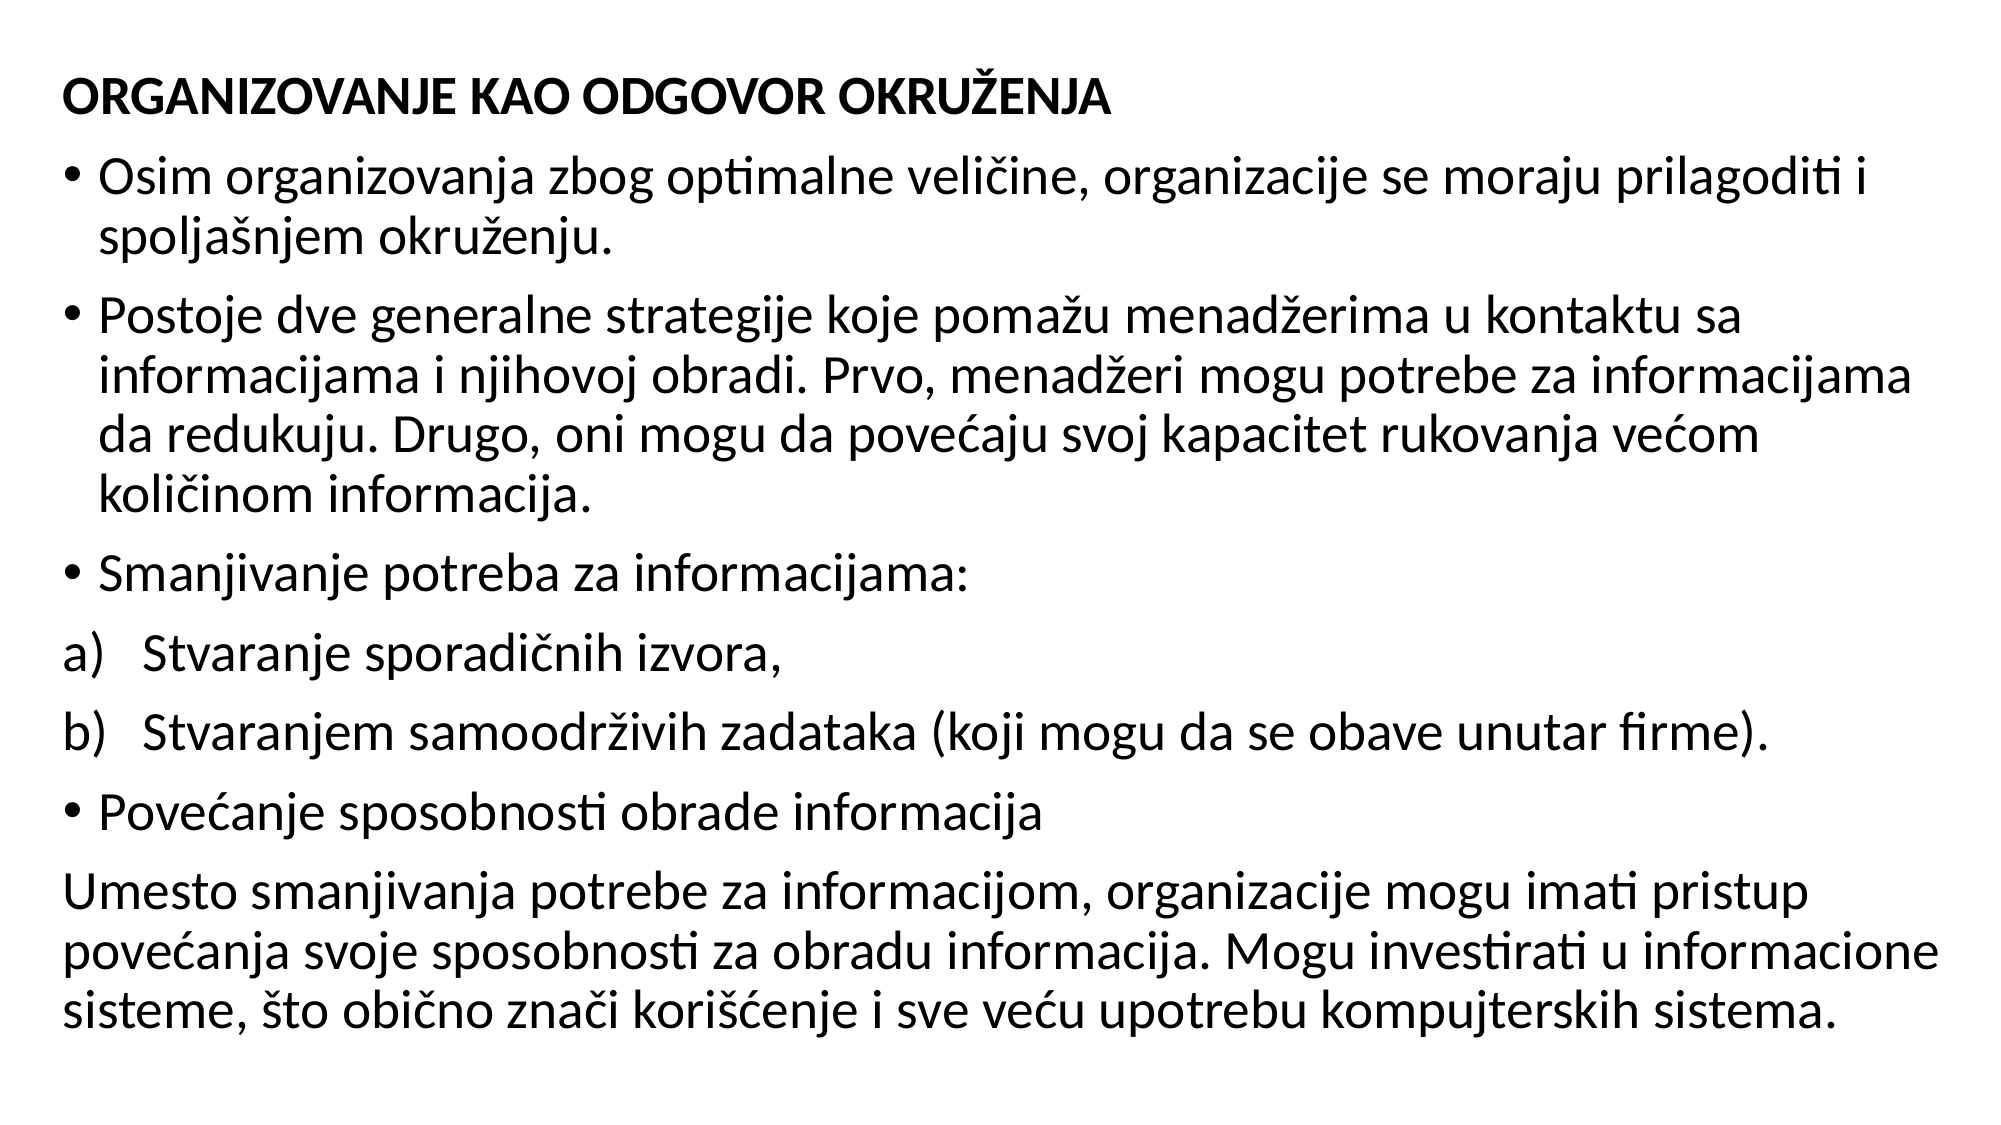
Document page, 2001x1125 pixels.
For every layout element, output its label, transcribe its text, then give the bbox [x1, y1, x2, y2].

list ORGANIZOVANJE KAO ODGOVOR OKRUŽENJA Osim organizovanja zbog optimalne veličine, organizacije se moraju prilagoditi i spoljašnjem okruženju. Postoje dve generalne strategije koje pomažu menadžerima u kontaktu sa informacijama i njihovoj obradi. Prvo, menadžeri mogu potrebe za informacijama da redukuju. Drugo, oni mogu da povećaju svoj kapacitet rukovanja većom količinom informacija. Smanjivanje potreba za informacijama: Stvaranje sporadičnih izvora, Stvaranjem samoodrživih zadataka (koji mogu da se obave unutar firme). Povećanje sposobnosti obrade informacija Umesto smanjivanja potrebe za informacijom, organizacije mogu imati pristup povećanja svoje sposobnosti za obradu informacija. Mogu investirati u informacione sisteme, što obično znači korišćenje i sve veću upotrebu kompujterskih sistema. [47, 59, 1957, 1066]
